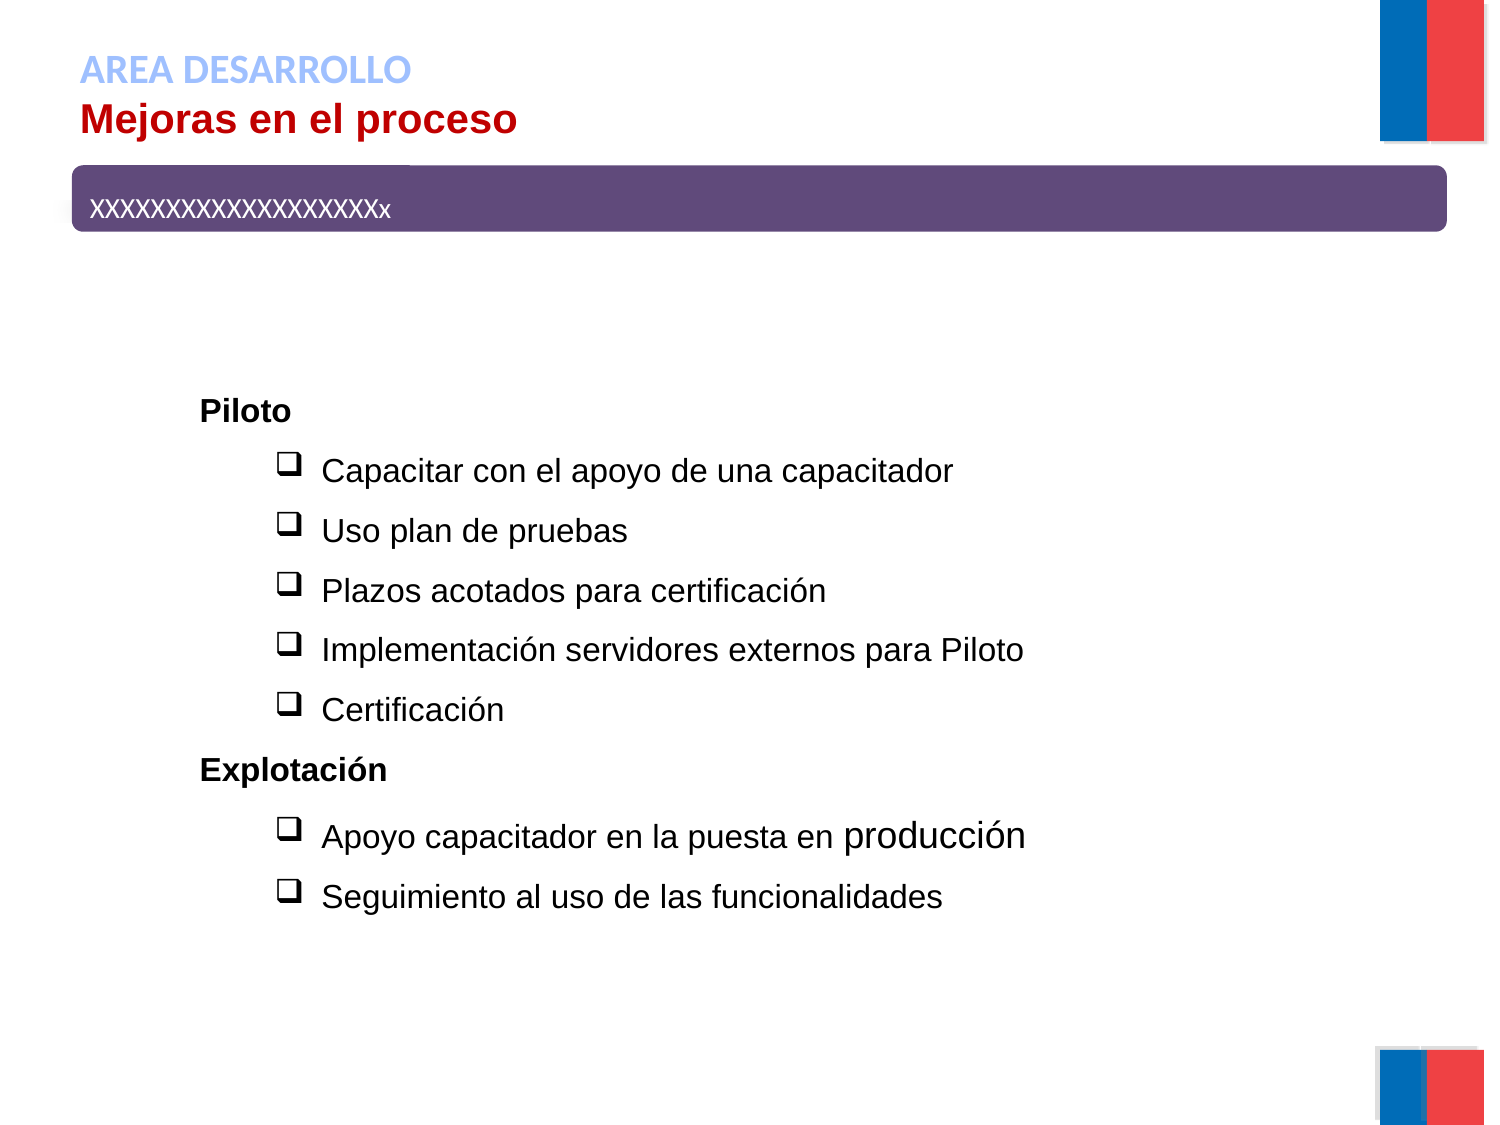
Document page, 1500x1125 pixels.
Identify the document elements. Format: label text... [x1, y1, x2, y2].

text_box AREA DESARROLLO Mejoras en el proceso [64, 34, 1235, 199]
text_box Piloto Capacitar con el apoyo de una capacitador Uso plan de pruebas Plazos acotados para certificación Implementación servidores externos para Piloto Certificación Explotación Apoyo capacitador en la puesta en producción Seguimiento al uso de las funcionalidades [109, 361, 1409, 923]
text_box XXXXXXXXXXXXXXXXXXXx [69, 163, 1449, 234]
